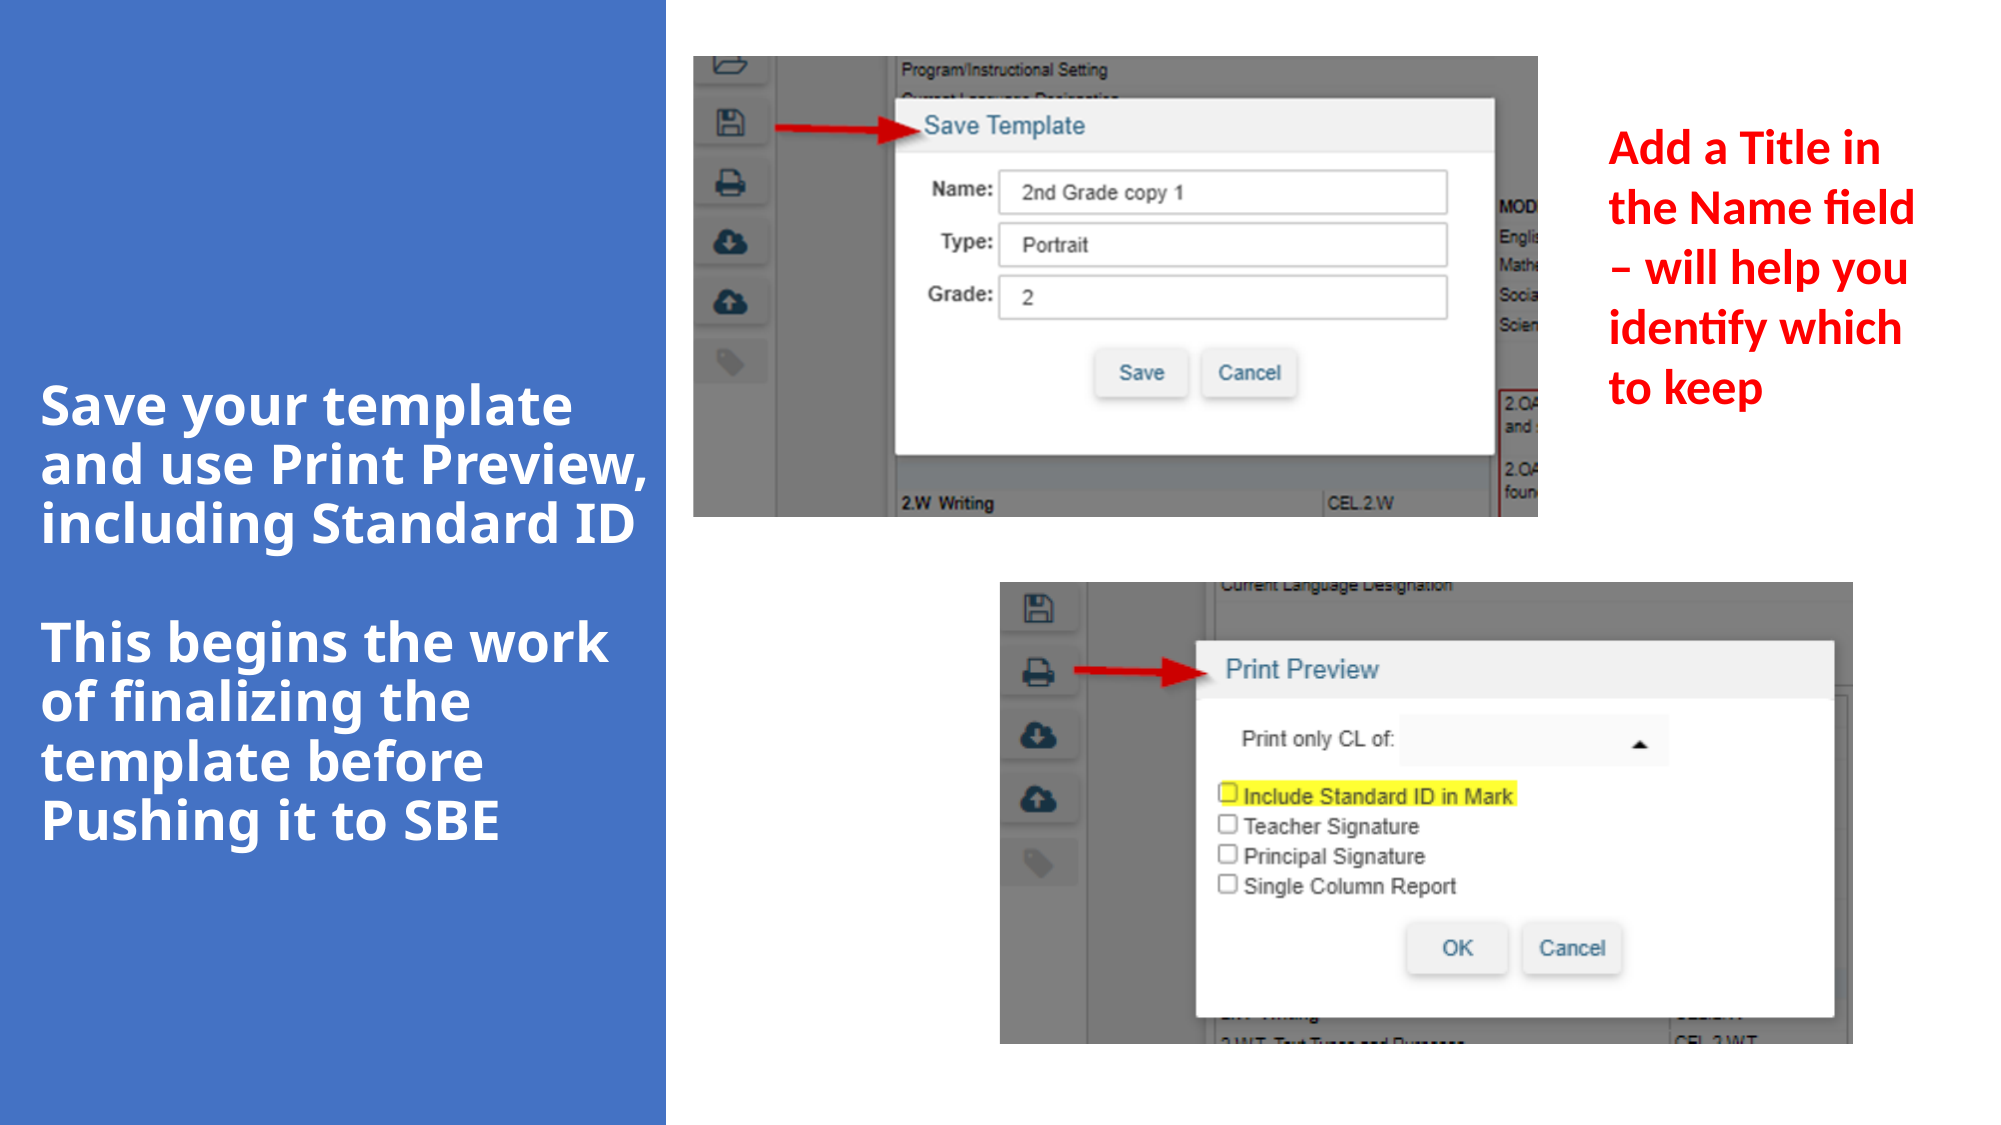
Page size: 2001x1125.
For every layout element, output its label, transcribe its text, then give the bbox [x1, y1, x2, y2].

picture [693, 56, 1539, 517]
text_box [0, 0, 667, 1125]
picture [999, 582, 1853, 1044]
text_box Add a Title in the Name field – will help you identify which to keep [1593, 107, 1953, 422]
title Save your template and use Print Preview, including Standard ID This begins the work of finalizing the template before Pushing it to SBE [25, 351, 666, 1016]
